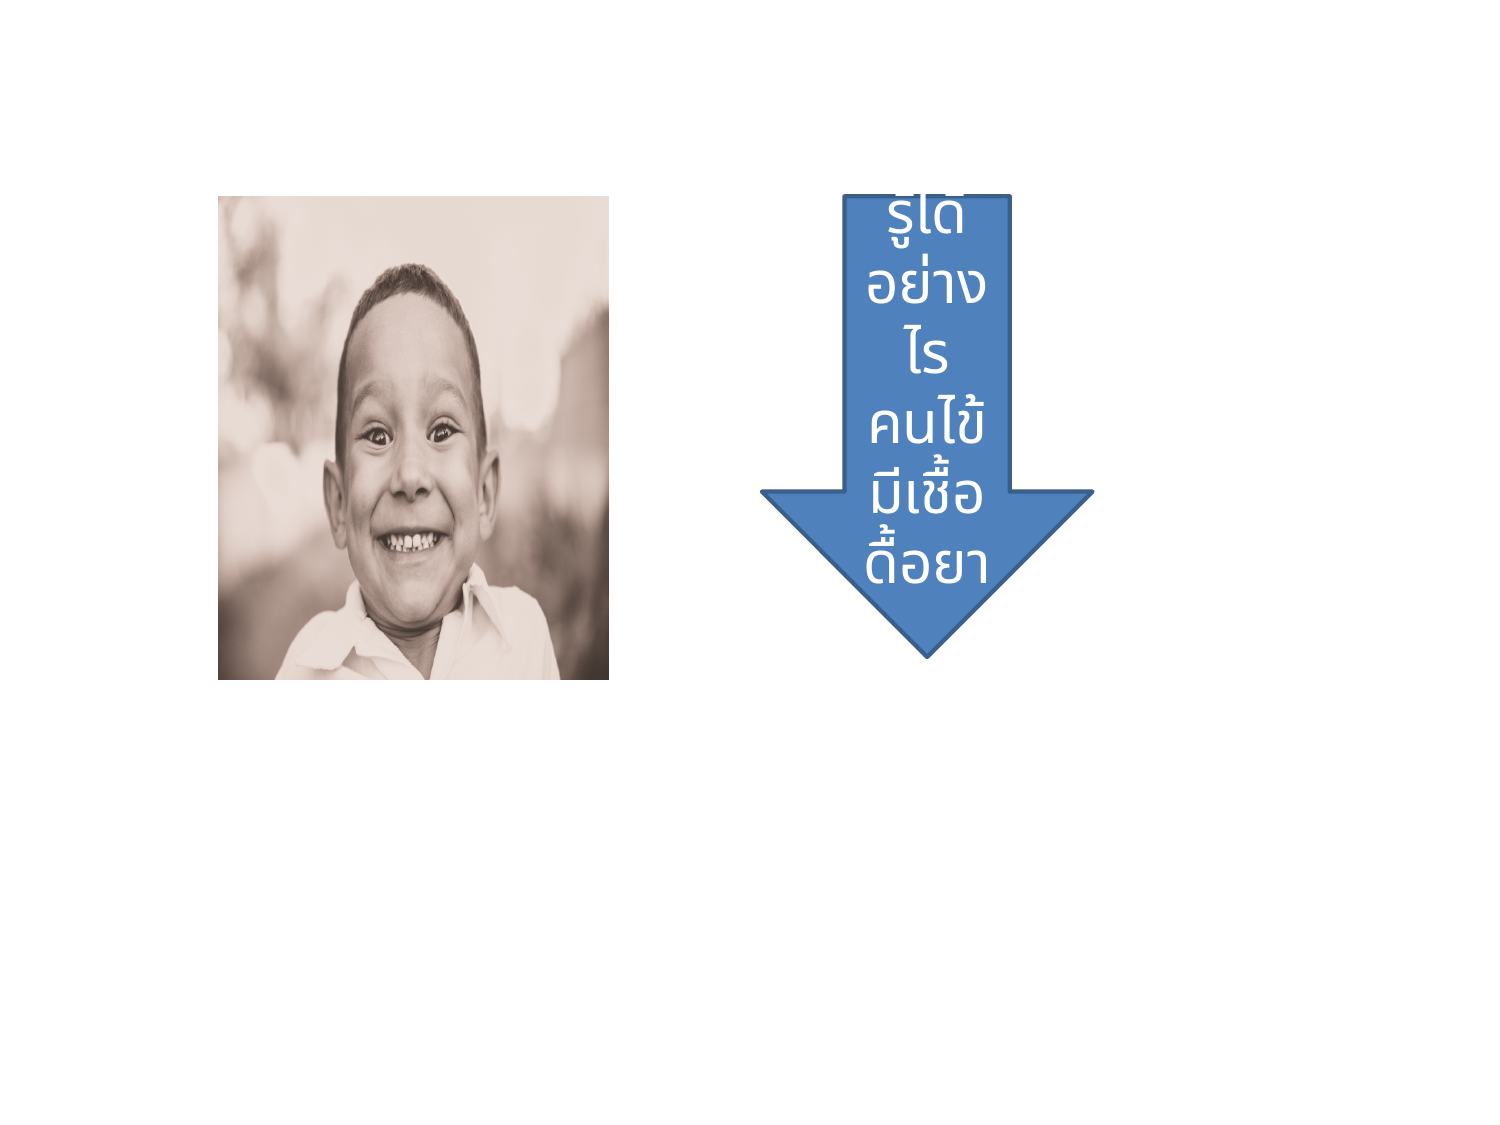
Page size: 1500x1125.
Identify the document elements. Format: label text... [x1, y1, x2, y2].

picture [218, 195, 609, 680]
text_box รู้ได้อย่างไรคนไข้มีเชื้อดื้อยา [759, 194, 1095, 660]
